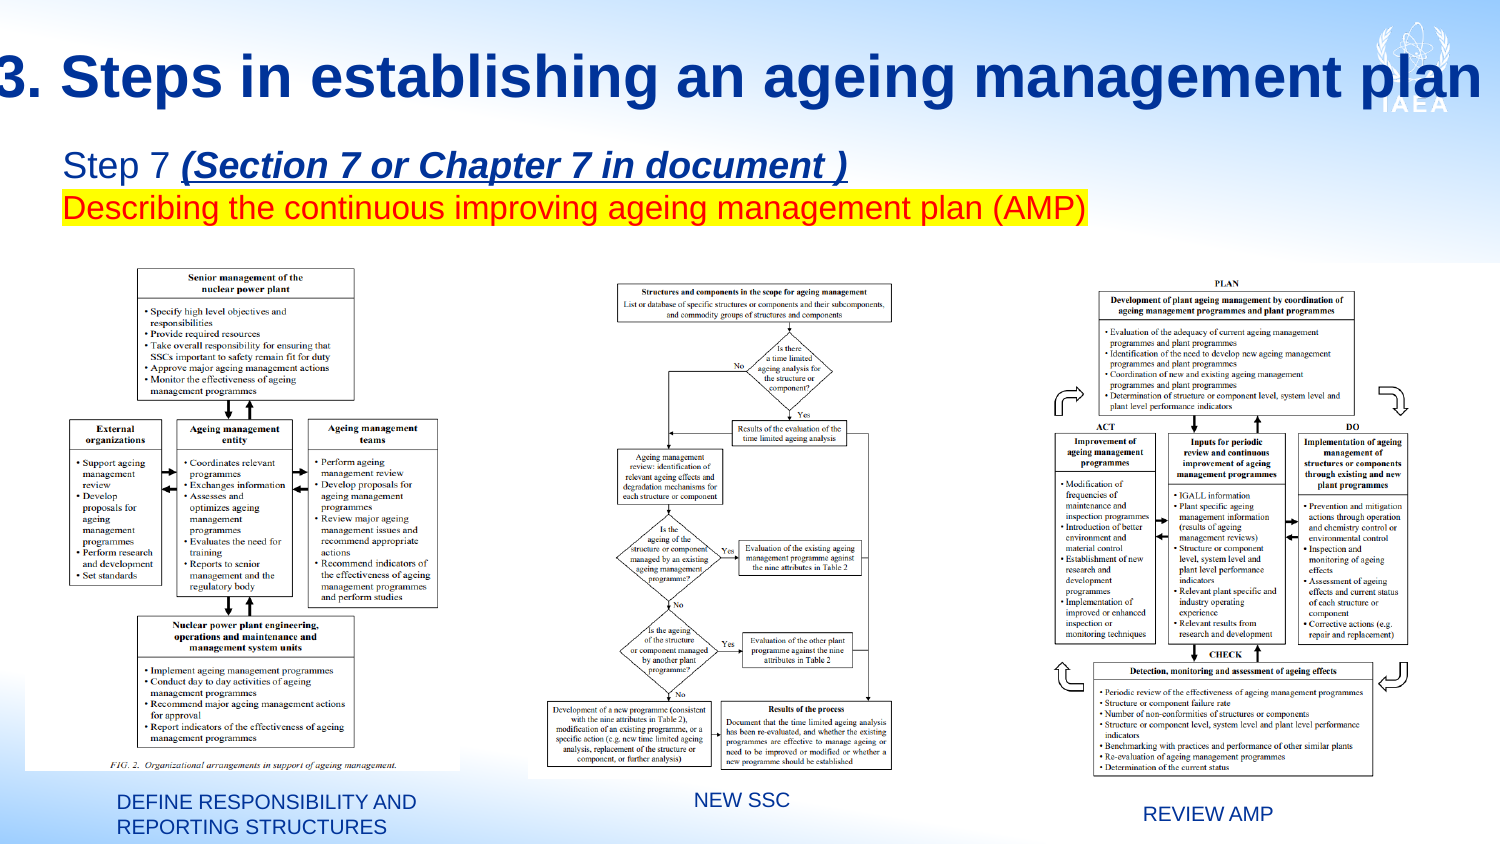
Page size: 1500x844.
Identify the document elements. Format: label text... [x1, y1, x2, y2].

text_box REVIEW AMP [1128, 793, 1295, 834]
text_box DEFINE RESPONSIBILITY AND REPORTING STRUCTURES [101, 781, 438, 844]
picture [1014, 269, 1430, 782]
text_box NEW SSC [679, 787, 817, 819]
picture [25, 244, 460, 771]
picture [528, 266, 902, 780]
text_box Step 7 (Section 7 or Chapter 7 in document ) Describing the continuous improving ageing management plan (AMP) [47, 133, 1441, 234]
title 3. Steps in establishing an ageing management plan [0, 20, 1500, 127]
